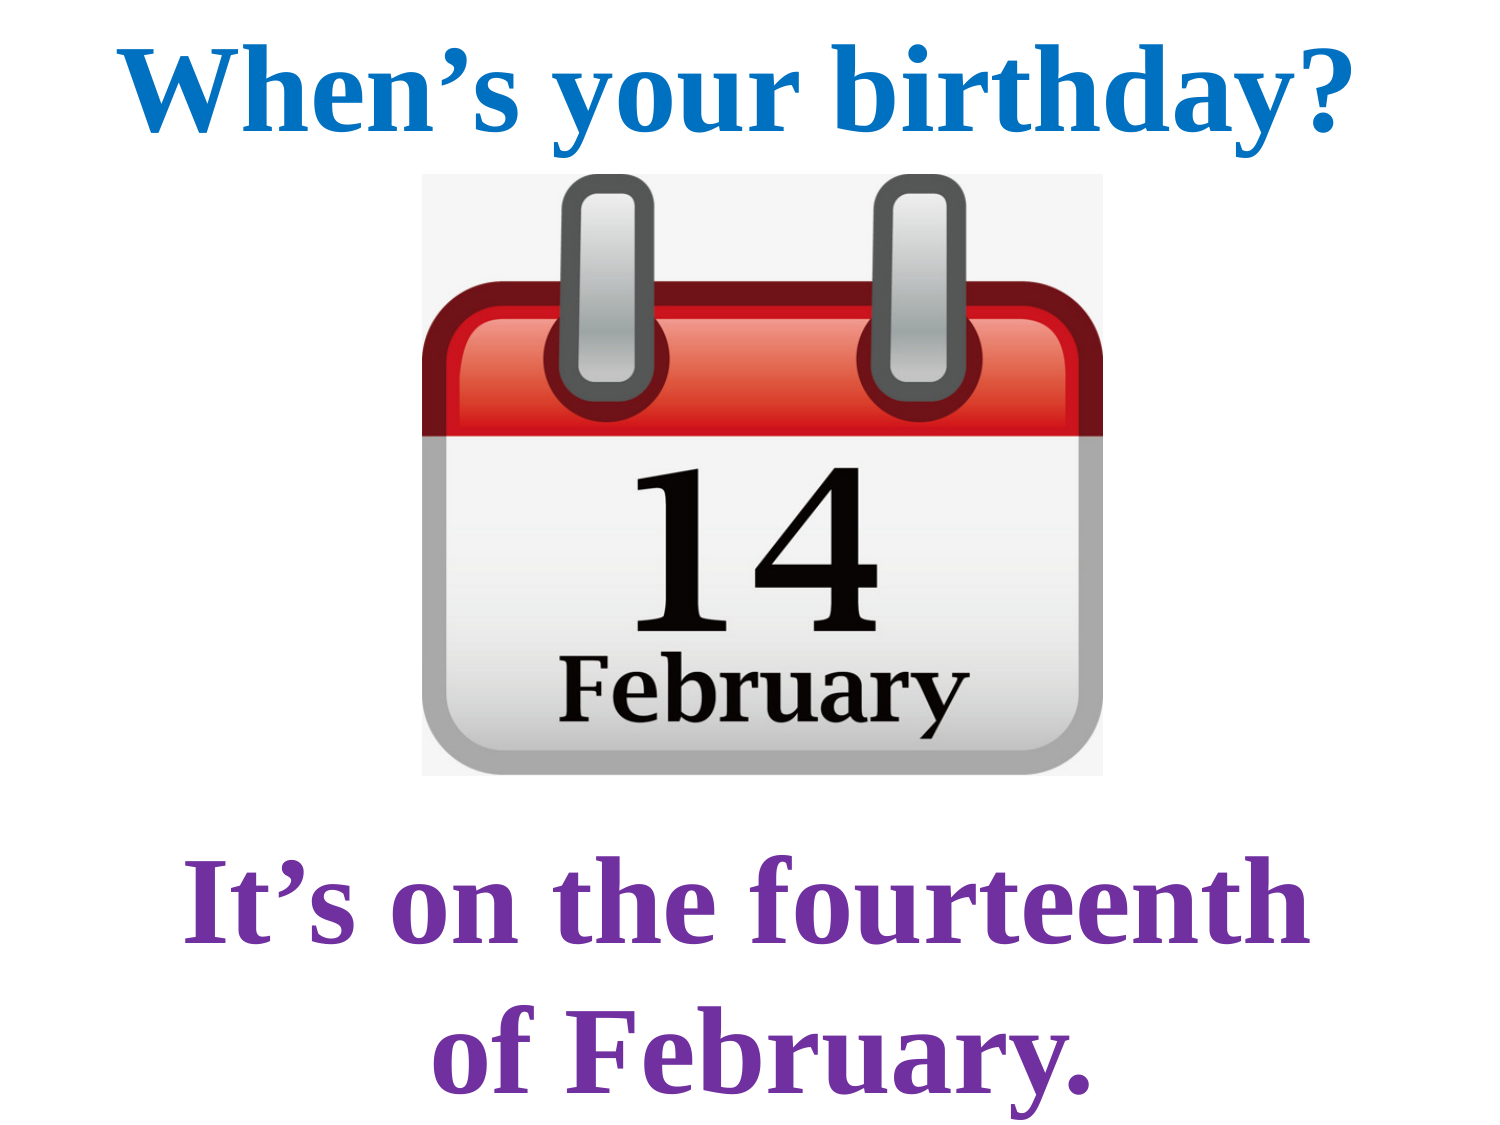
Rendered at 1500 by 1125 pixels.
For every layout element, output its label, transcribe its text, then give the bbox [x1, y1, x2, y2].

text_box When’s your birthday? [62, 0, 1413, 175]
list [421, 174, 1104, 776]
text_box It’s on the fourteenth of February. [87, 875, 1438, 1063]
